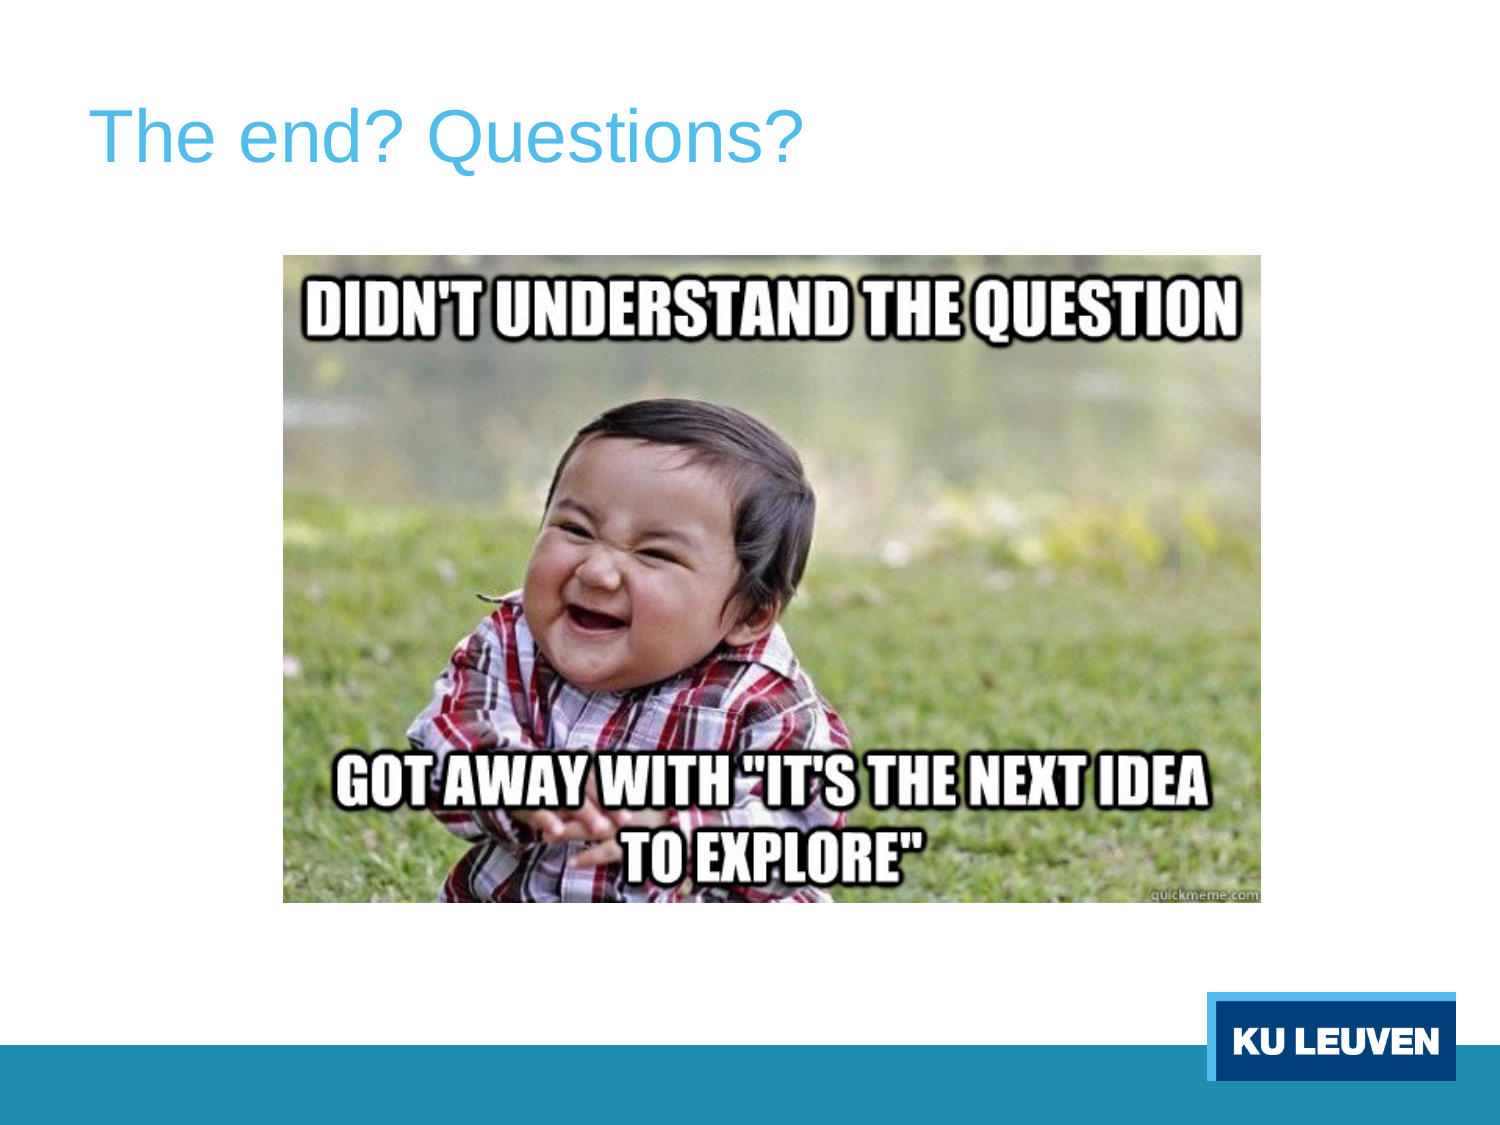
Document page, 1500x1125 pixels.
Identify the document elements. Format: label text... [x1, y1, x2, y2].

picture [1207, 992, 1456, 1081]
title The end? Questions? [88, 29, 1456, 178]
picture [283, 255, 1261, 903]
